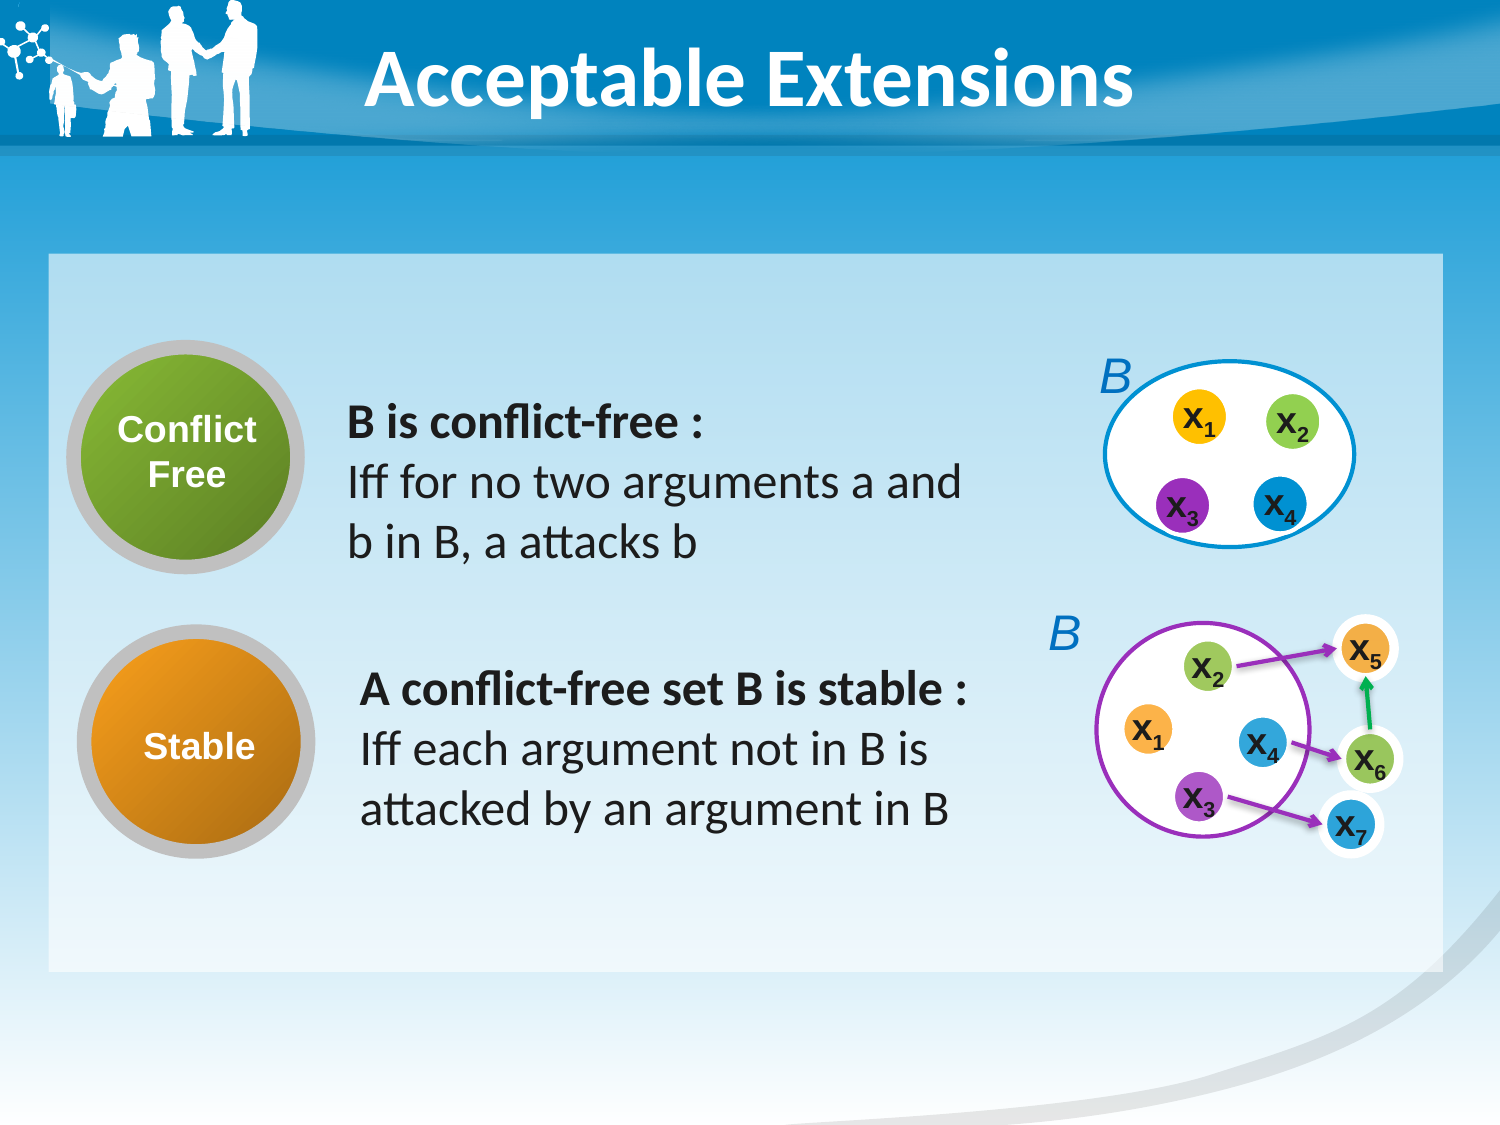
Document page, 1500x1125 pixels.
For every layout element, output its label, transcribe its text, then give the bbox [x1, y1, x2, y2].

title Acceptable Extensions [0, 2, 1500, 145]
text_box [292, 423, 298, 491]
text_box [47, 251, 1445, 974]
text_box Stable [103, 714, 296, 775]
text_box A conflict-free set B is stable : Iff each argument not in B is attacked by an argument in B [344, 647, 1027, 843]
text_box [1096, 618, 1399, 854]
text_box [91, 347, 280, 397]
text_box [1083, 335, 1355, 548]
text_box B is conflict-free : Iff for no two arguments a and b in B, a attacks b [332, 380, 995, 576]
text_box Conflict Free [82, 397, 292, 503]
text_box [84, 631, 309, 852]
picture [50, 145, 500, 153]
text_box [73, 415, 82, 500]
text_box [83, 503, 288, 567]
text_box B [1033, 593, 1097, 668]
